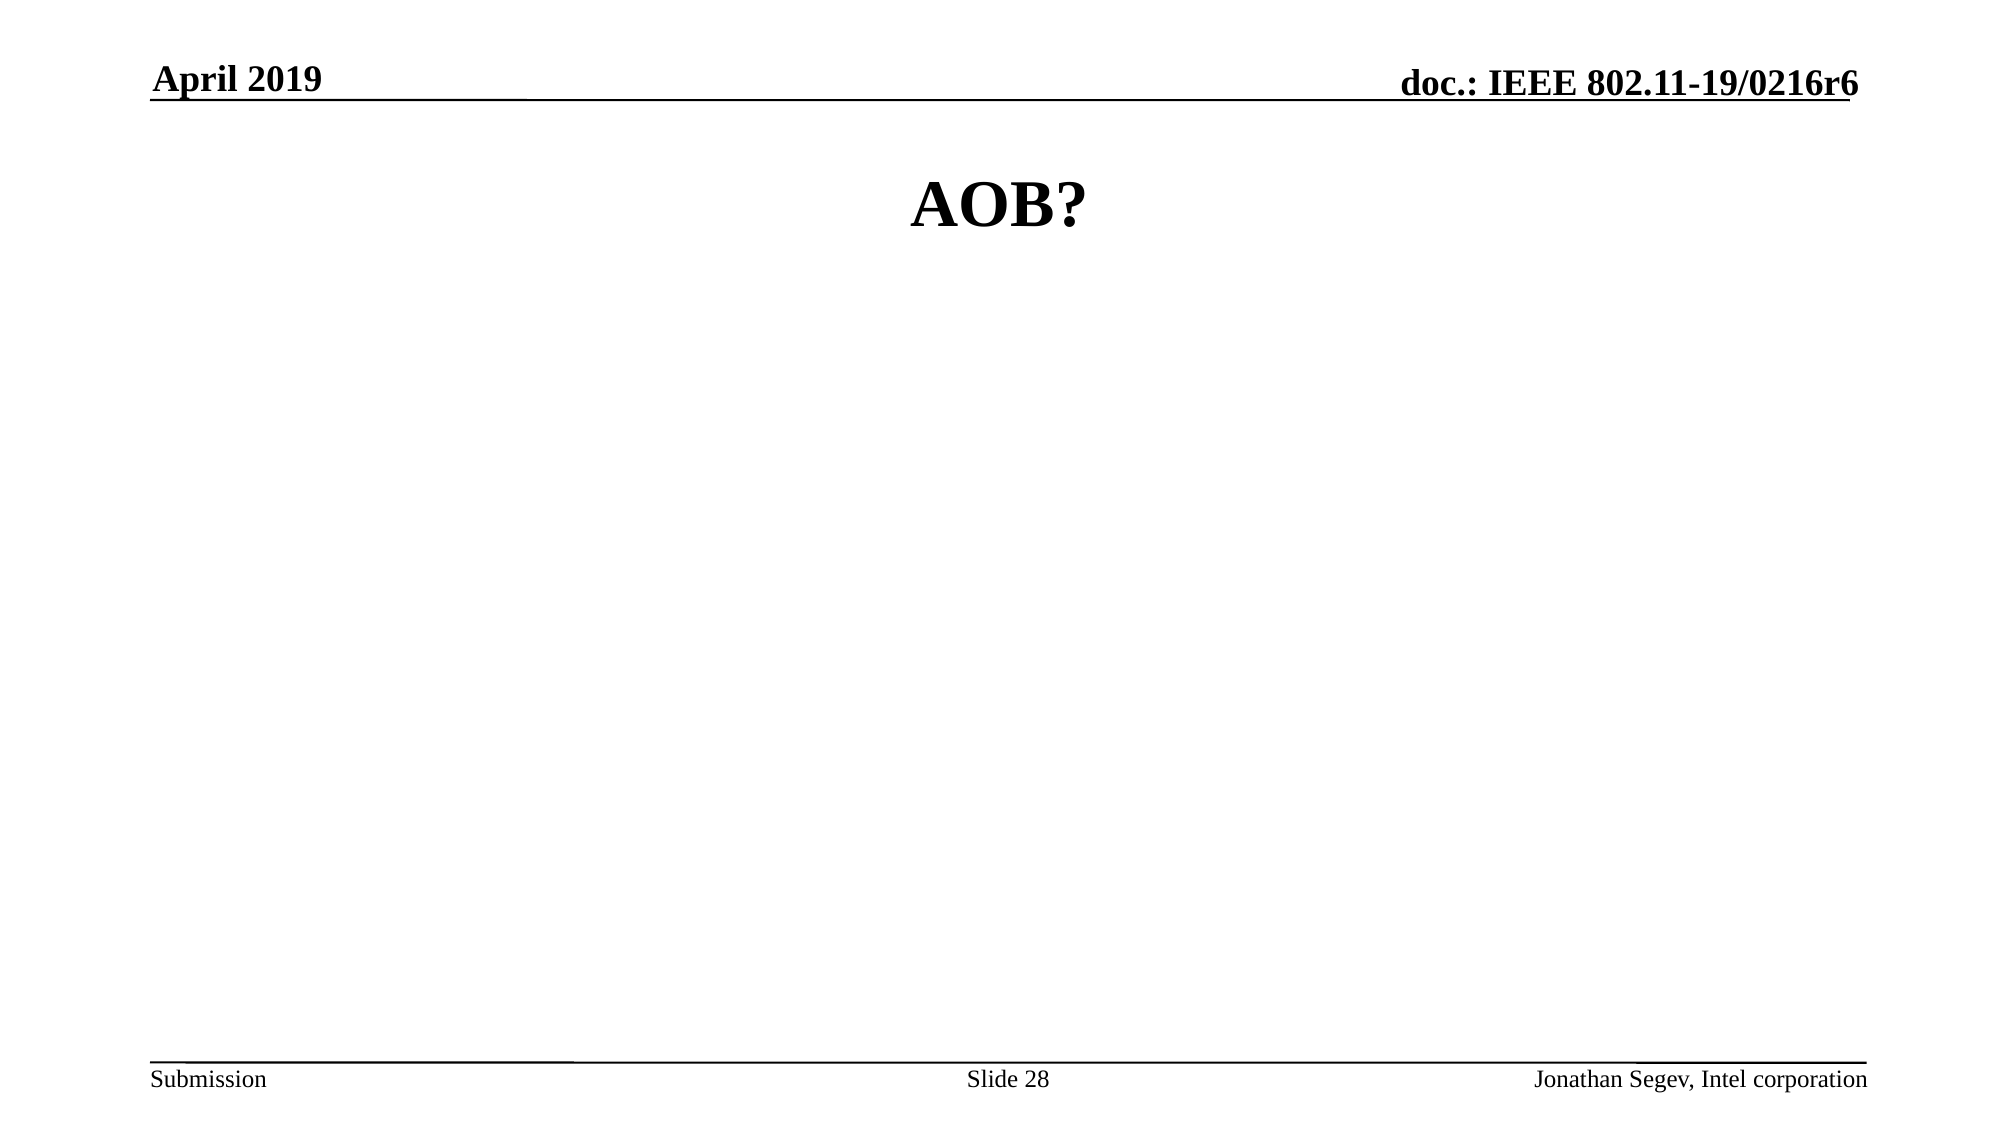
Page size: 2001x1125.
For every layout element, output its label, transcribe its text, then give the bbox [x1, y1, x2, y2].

footer Jonathan Segev, Intel corporation [1171, 1061, 1869, 1093]
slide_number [152, 54, 563, 100]
title AOB? [149, 112, 1850, 288]
slide_number Slide 28 [950, 1061, 1067, 1123]
